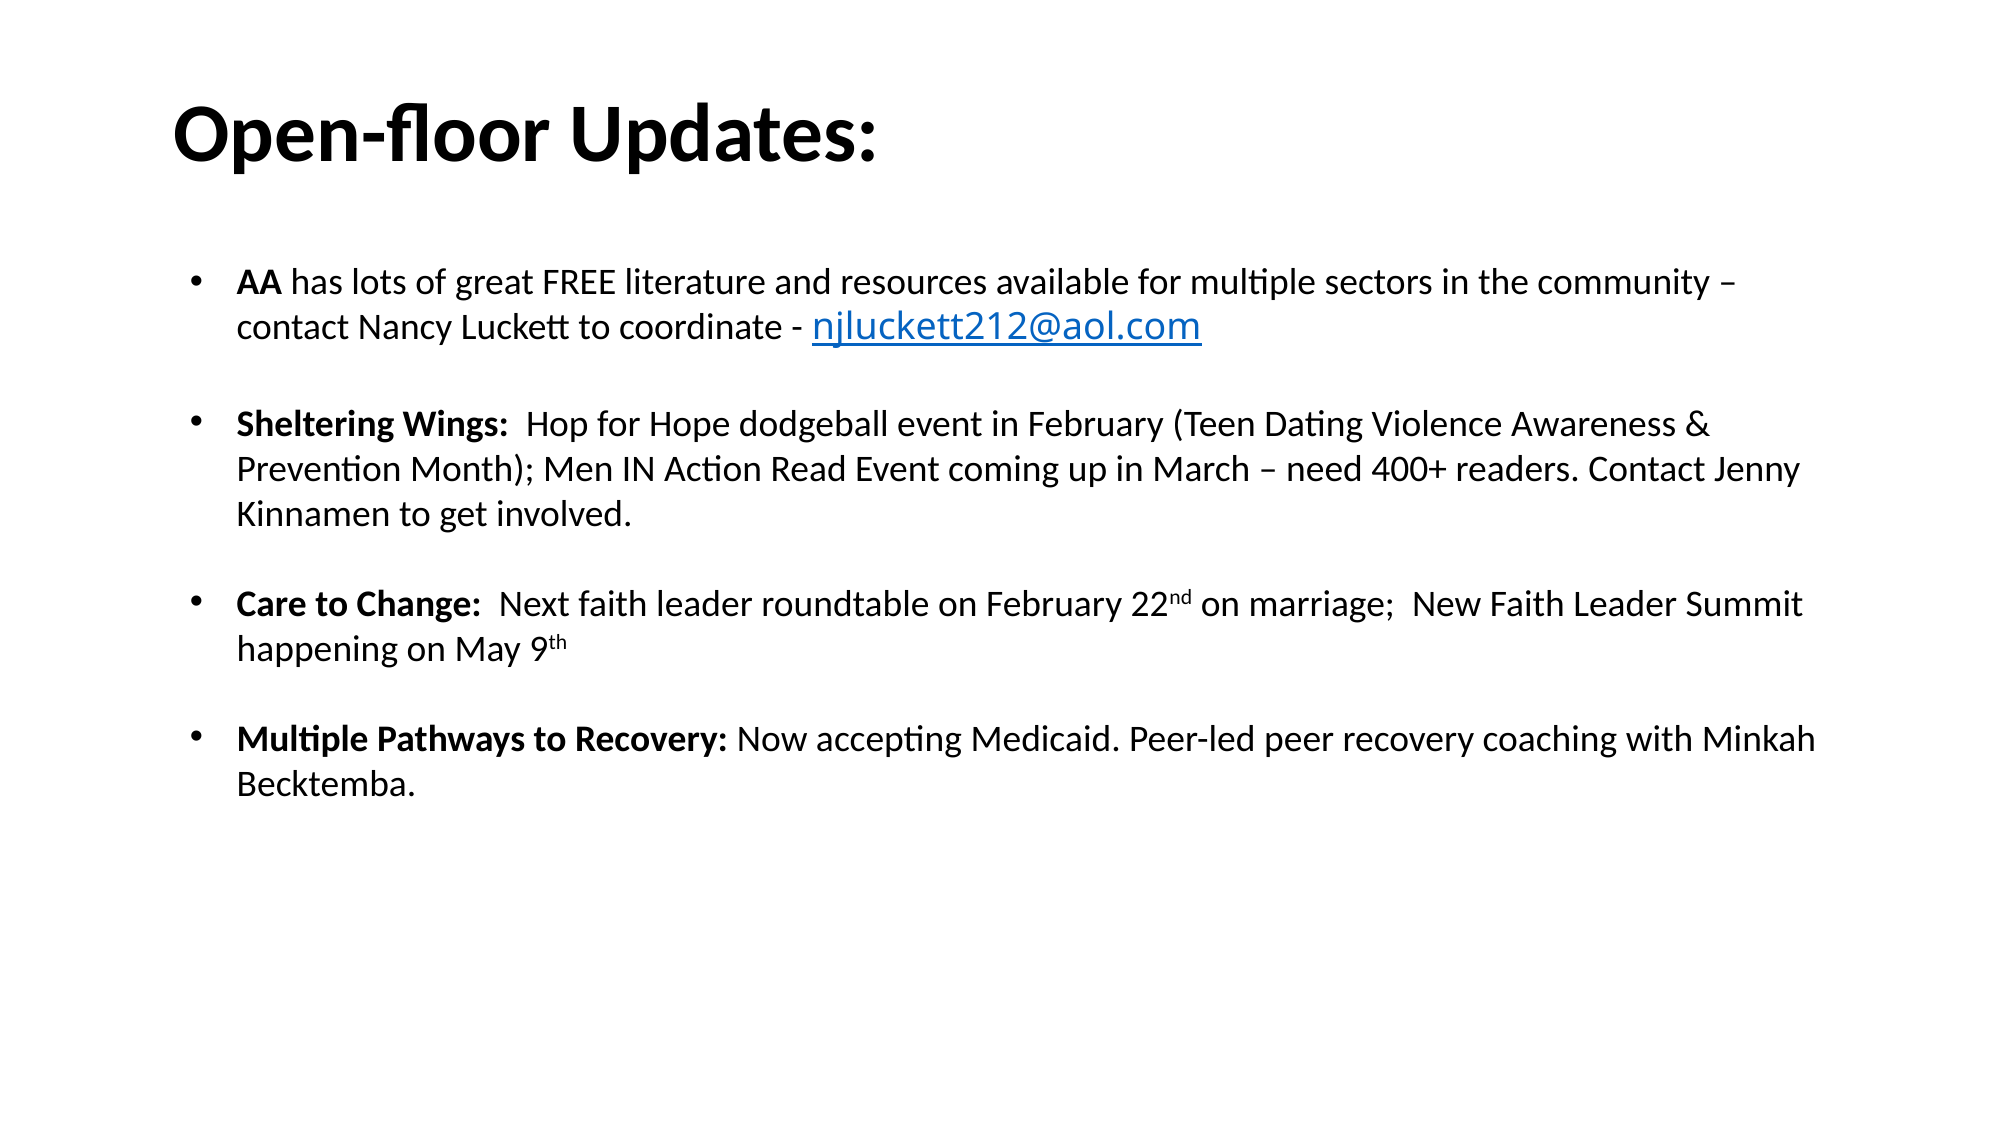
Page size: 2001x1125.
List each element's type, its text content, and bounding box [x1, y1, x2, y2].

text_box AA has lots of great FREE literature and resources available for multiple sectors in the community – contact Nancy Luckett to coordinate - njluckett212@aol.com Sheltering Wings: Hop for Hope dodgeball event in February (Teen Dating Violence Awareness & Prevention Month); Men IN Action Read Event coming up in March – need 400+ readers. Contact Jenny Kinnamen to get involved. Care to Change: Next faith leader roundtable on February 22nd on marriage; New Faith Leader Summit happening on May 9th Multiple Pathways to Recovery: Now accepting Medicaid. Peer-led peer recovery coaching with Minkah Becktemba. [174, 250, 1858, 901]
text_box Open-floor Updates: [158, 70, 1820, 186]
